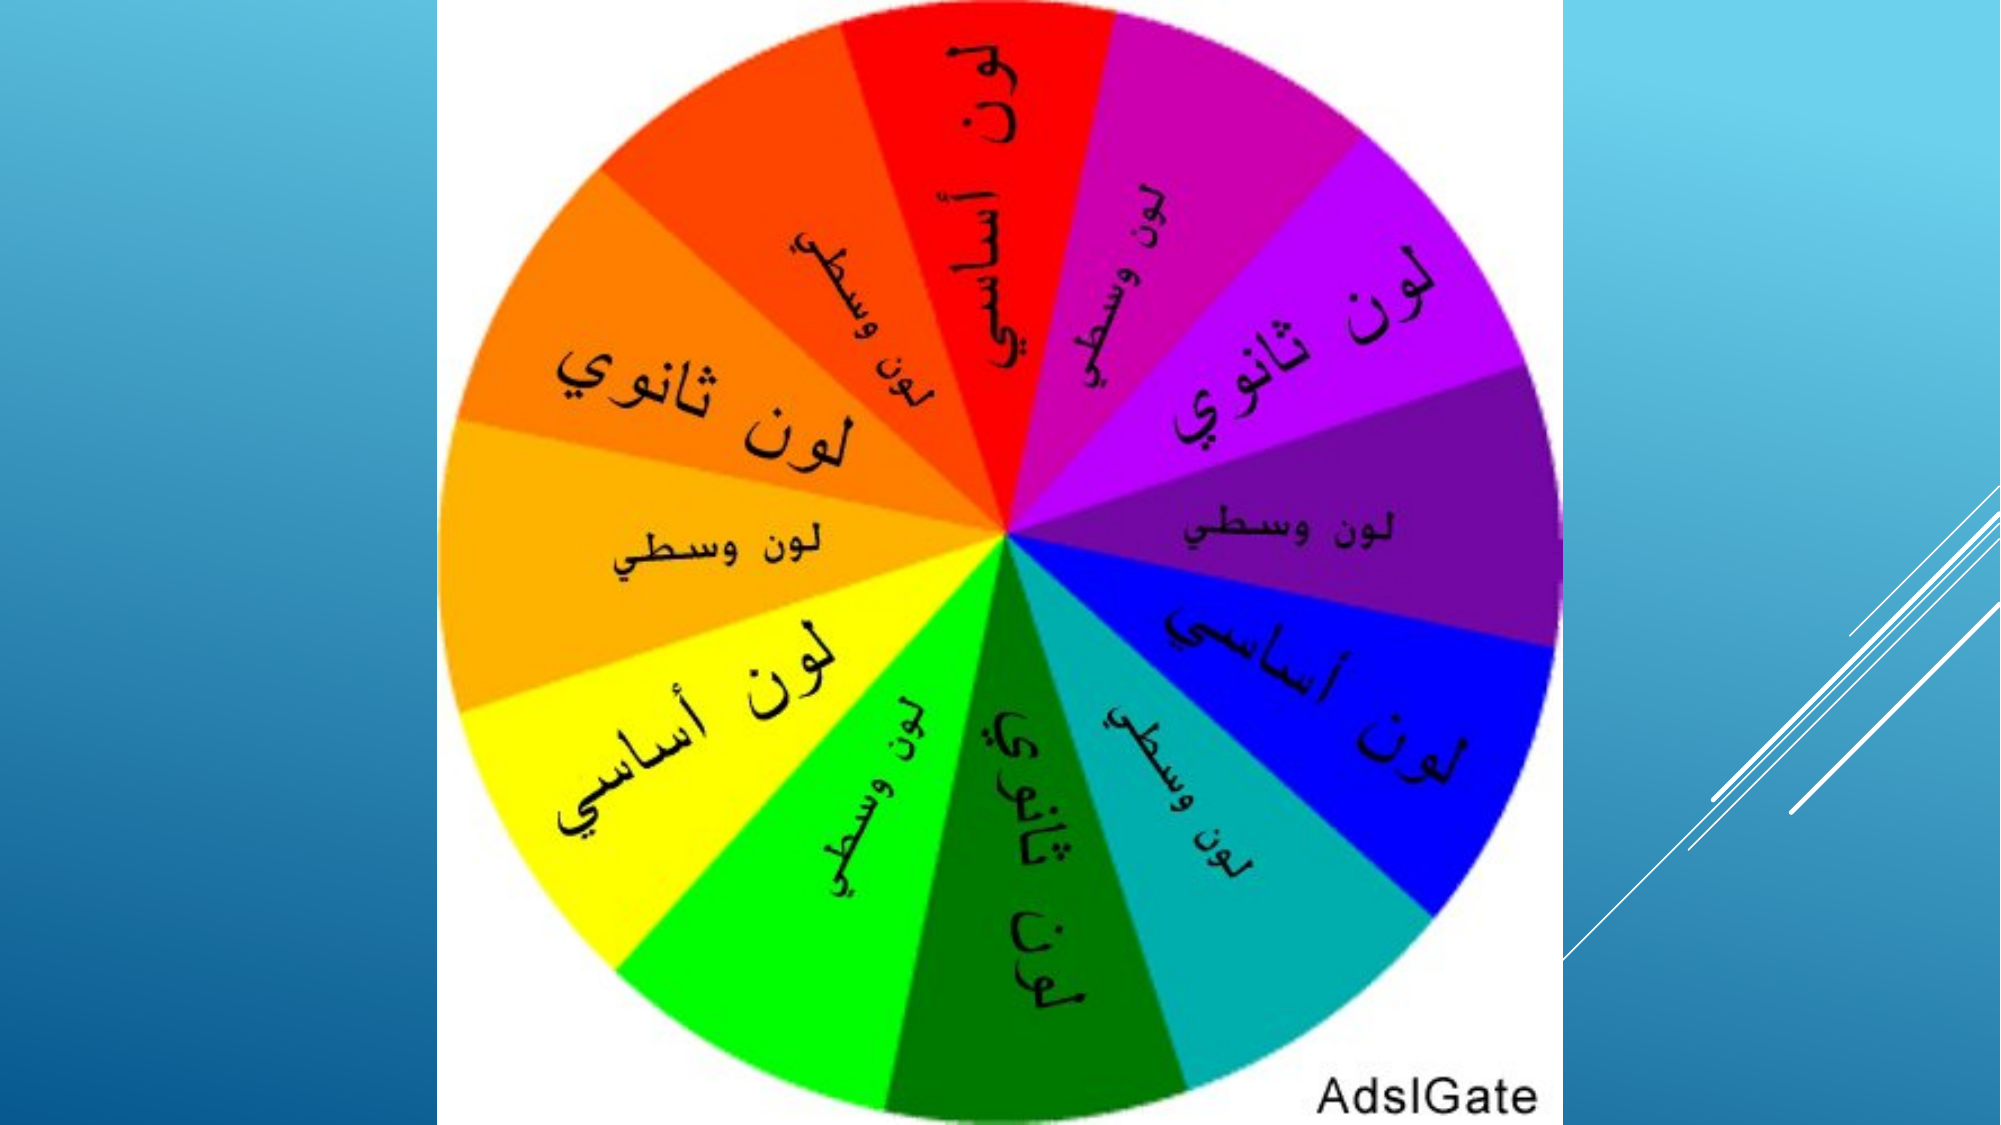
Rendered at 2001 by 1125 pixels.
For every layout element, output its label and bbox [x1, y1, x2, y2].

picture [437, 0, 1563, 1125]
